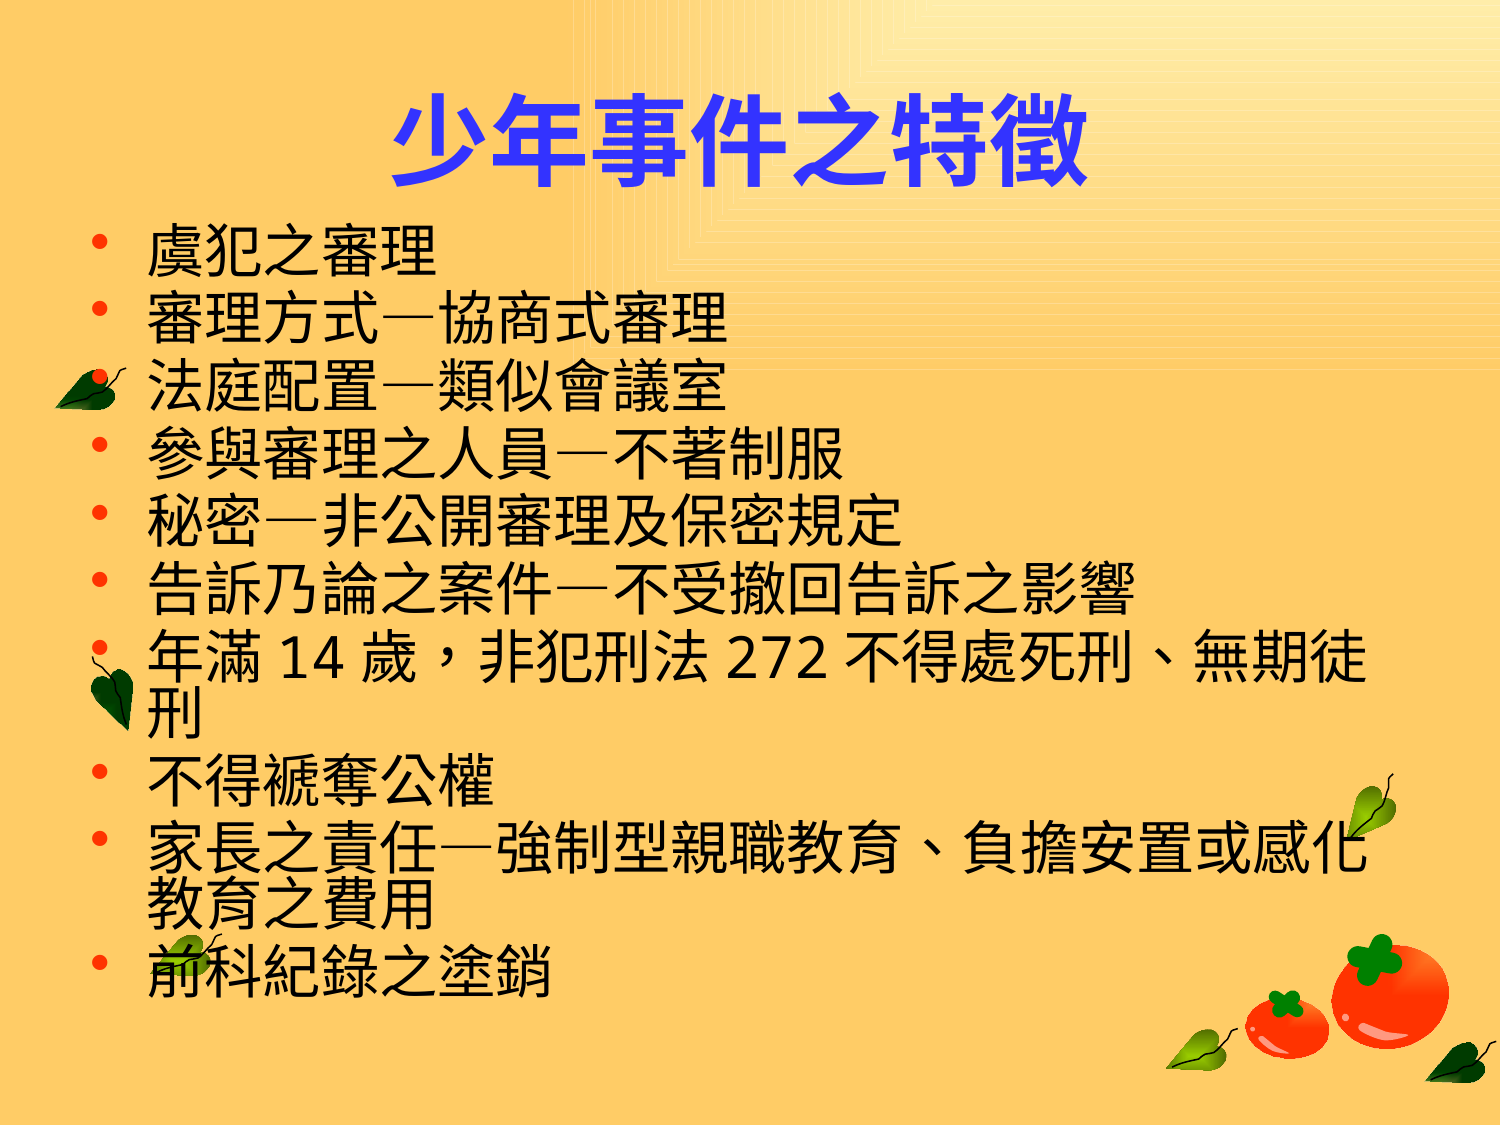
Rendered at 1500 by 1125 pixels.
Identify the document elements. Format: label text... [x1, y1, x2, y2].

title 少年事件之特徵 [74, 44, 1426, 219]
list 虞犯之審理 審理方式—協商式審理 法庭配置—類似會議室 參與審理之人員—不著制服 秘密—非公開審理及保密規定 告訴乃論之案件—不受撤回告訴之影響 年滿14歲，非犯刑法272不得處死刑、無期徒刑 不得褫奪公權 家長之責任—強制型親職教育、負擔安置或感化教育之費用 前科紀錄之塗銷 [74, 219, 1426, 977]
